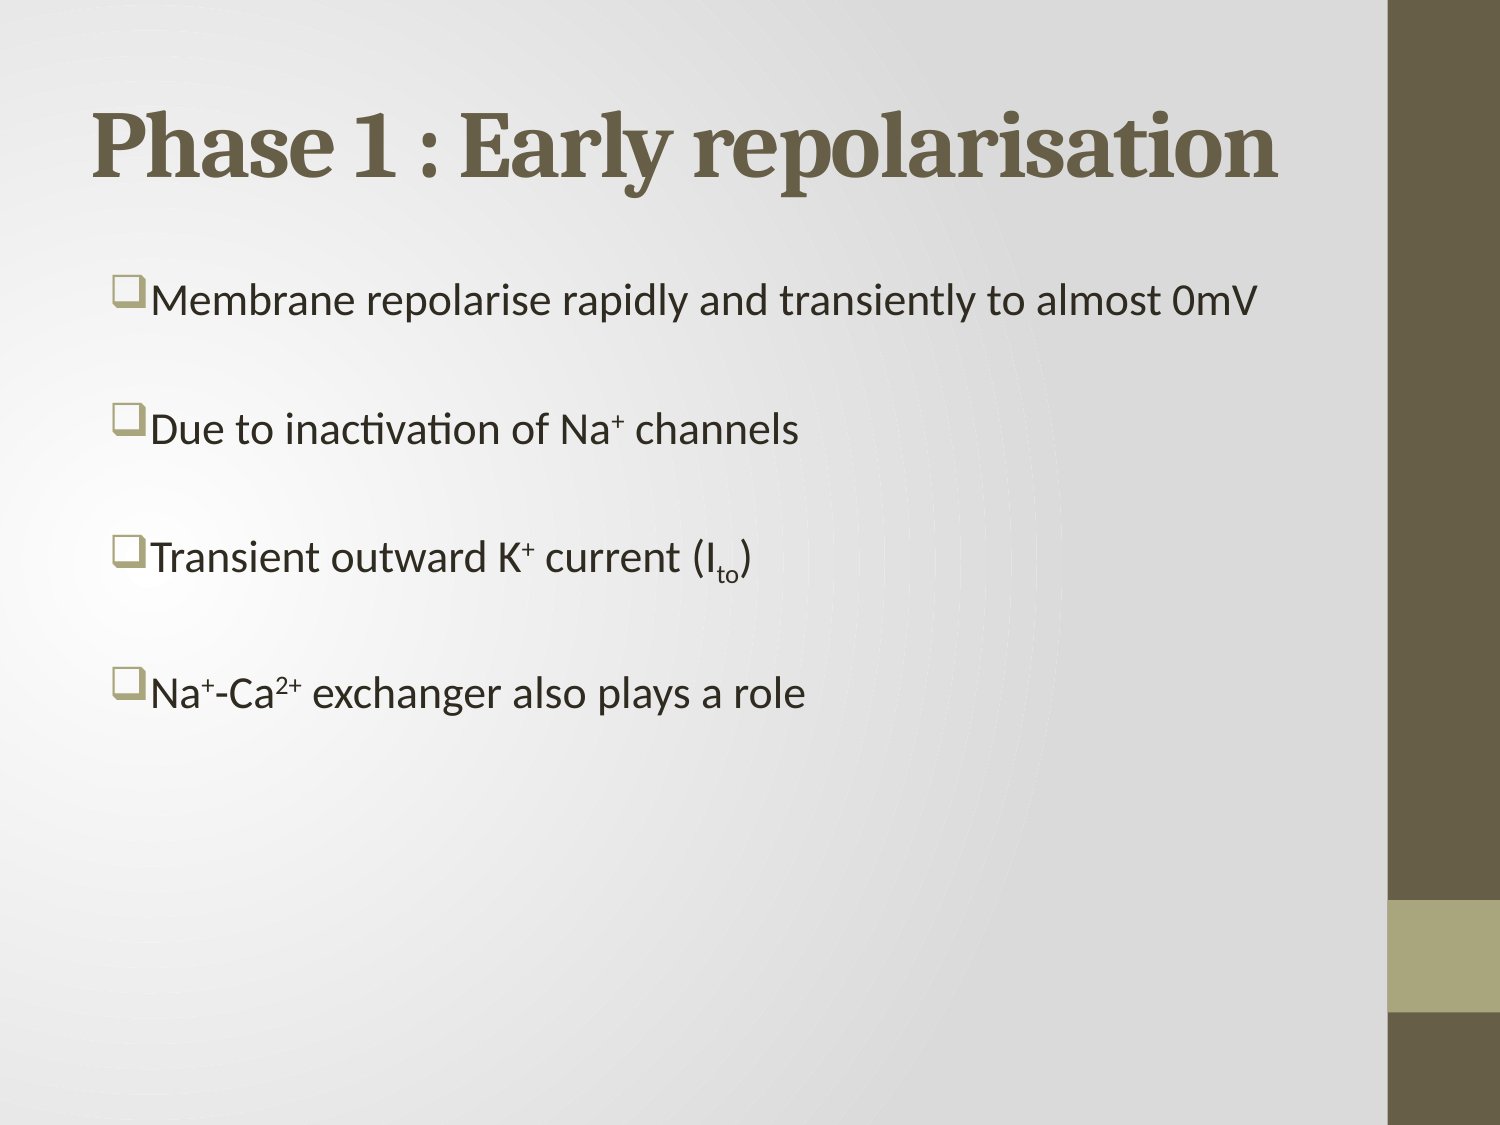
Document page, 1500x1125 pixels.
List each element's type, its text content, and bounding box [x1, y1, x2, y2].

list Membrane repolarise rapidly and transiently to almost 0mV Due to inactivation of Na+ channels Transient outward K+ current (Ito) Na+-Ca2+ exchanger also plays a role [75, 262, 1325, 1050]
title Phase 1 : Early repolarisation [75, 45, 1325, 233]
